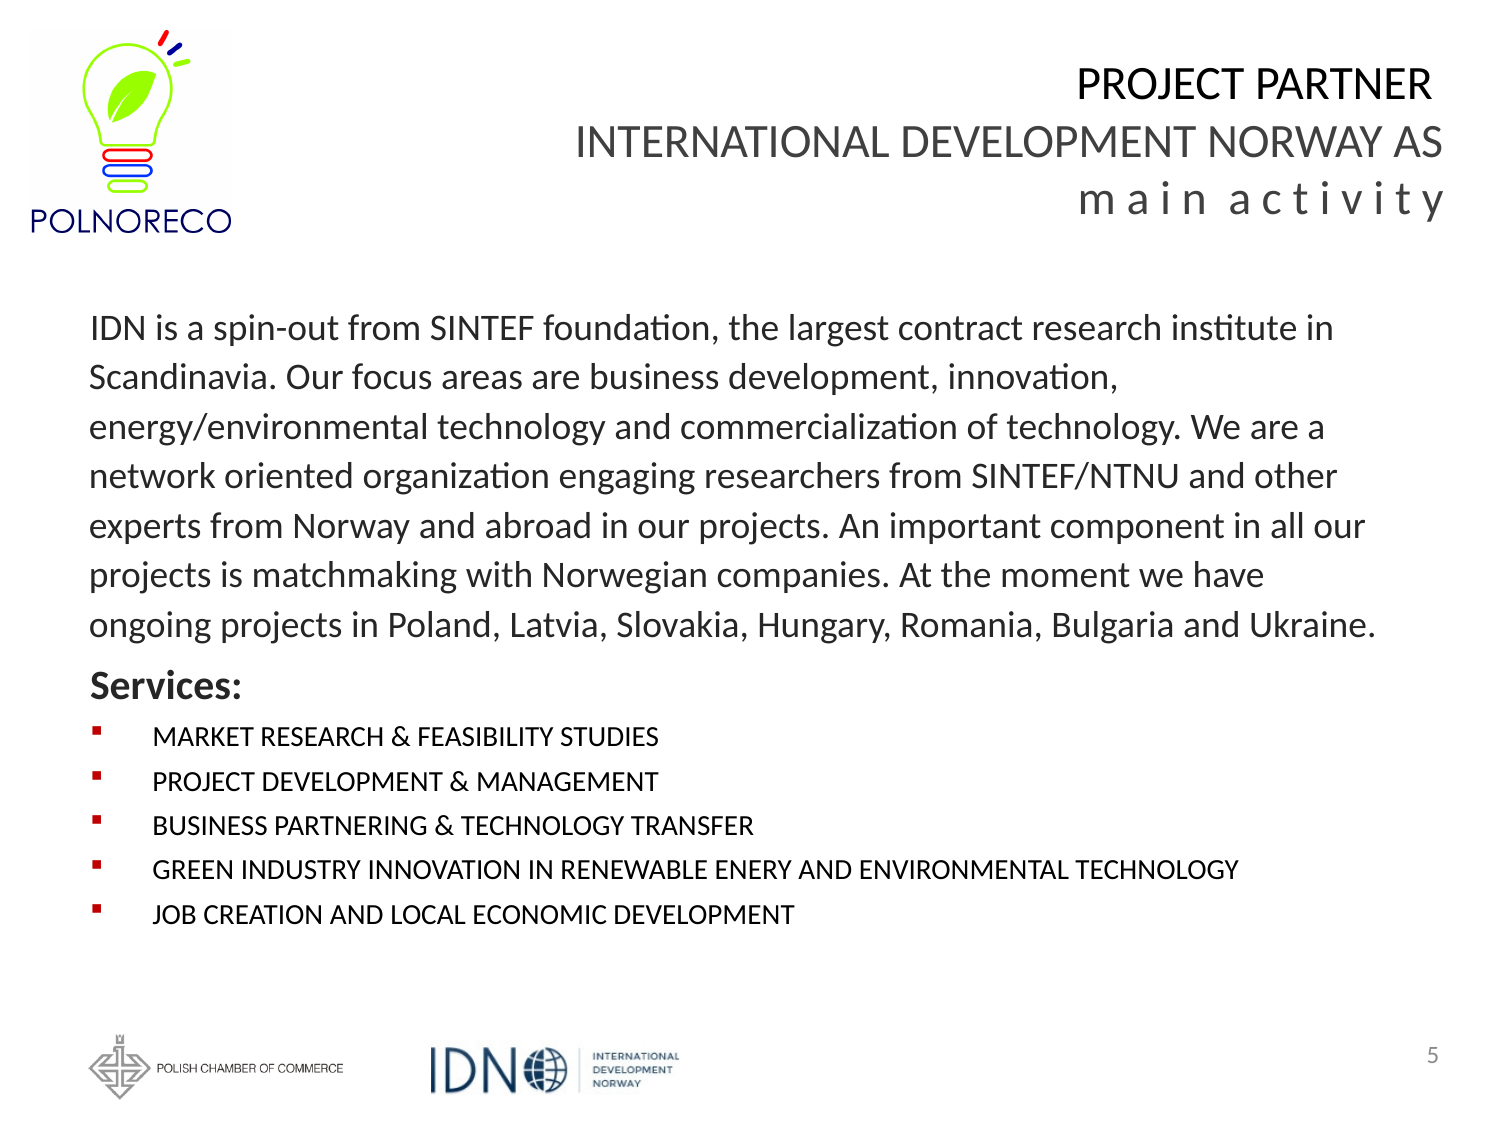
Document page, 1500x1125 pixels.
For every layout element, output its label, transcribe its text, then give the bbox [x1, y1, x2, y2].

picture [29, 30, 231, 233]
picture [431, 1035, 680, 1106]
title PROJECT PARTNER INTERNATIONAL DEVELOPMENT NORWAY AS m a i n a c t i v i t y [271, 44, 1459, 232]
list IDN is a spin-out from SINTEF foundation, the largest contract research institute in Scandinavia. Our focus areas are business development, innovation, energy/environmental technology and commercialization of technology. We are a network oriented organization engaging researchers from SINTEF/NTNU and other experts from Norway and abroad in our projects. An important component in all our projects is matchmaking with Norwegian companies. At the moment we have ongoing projects in Poland, Latvia, Slovakia, Hungary, Romania, Bulgaria and Ukraine. Services: MARKET RESEARCH & FEASIBILITY STUDIES PROJECT DEVELOPMENT & MANAGEMENT BUSINESS PARTNERING & TECHNOLOGY TRANSFER GREEN INDUSTRY INNOVATION IN RENEWABLE ENERY AND ENVIRONMENTAL TECHNOLOGY JOB CREATION AND LOCAL ECONOMIC DEVELOPMENT [0, 290, 1412, 1034]
slide_number 5 [1104, 1023, 1455, 1084]
picture [88, 1034, 343, 1100]
